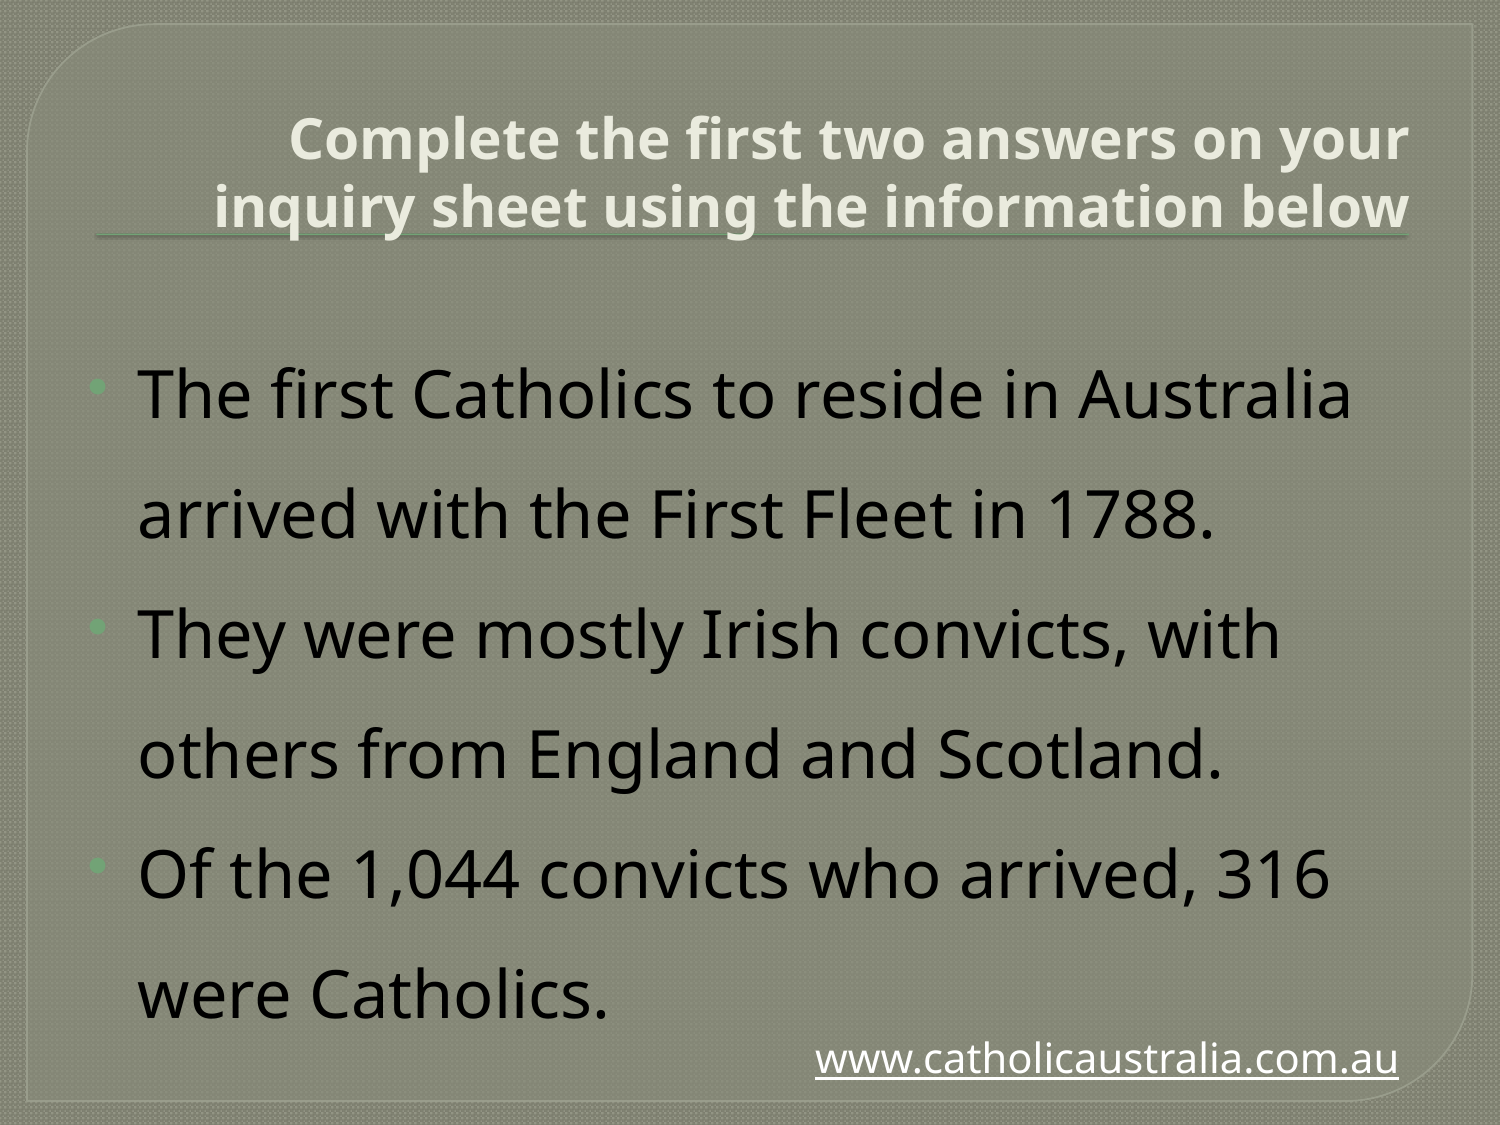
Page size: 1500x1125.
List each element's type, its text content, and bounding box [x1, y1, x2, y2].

list The first Catholics to reside in Australia arrived with the First Fleet in 1788. They were mostly Irish convicts, with others from England and Scotland. Of the 1,044 convicts who arrived, 316 were Catholics. www.catholicaustralia.com.au [75, 304, 1425, 1013]
title Complete the first two answers on your inquiry sheet using the information below [75, 41, 1425, 247]
